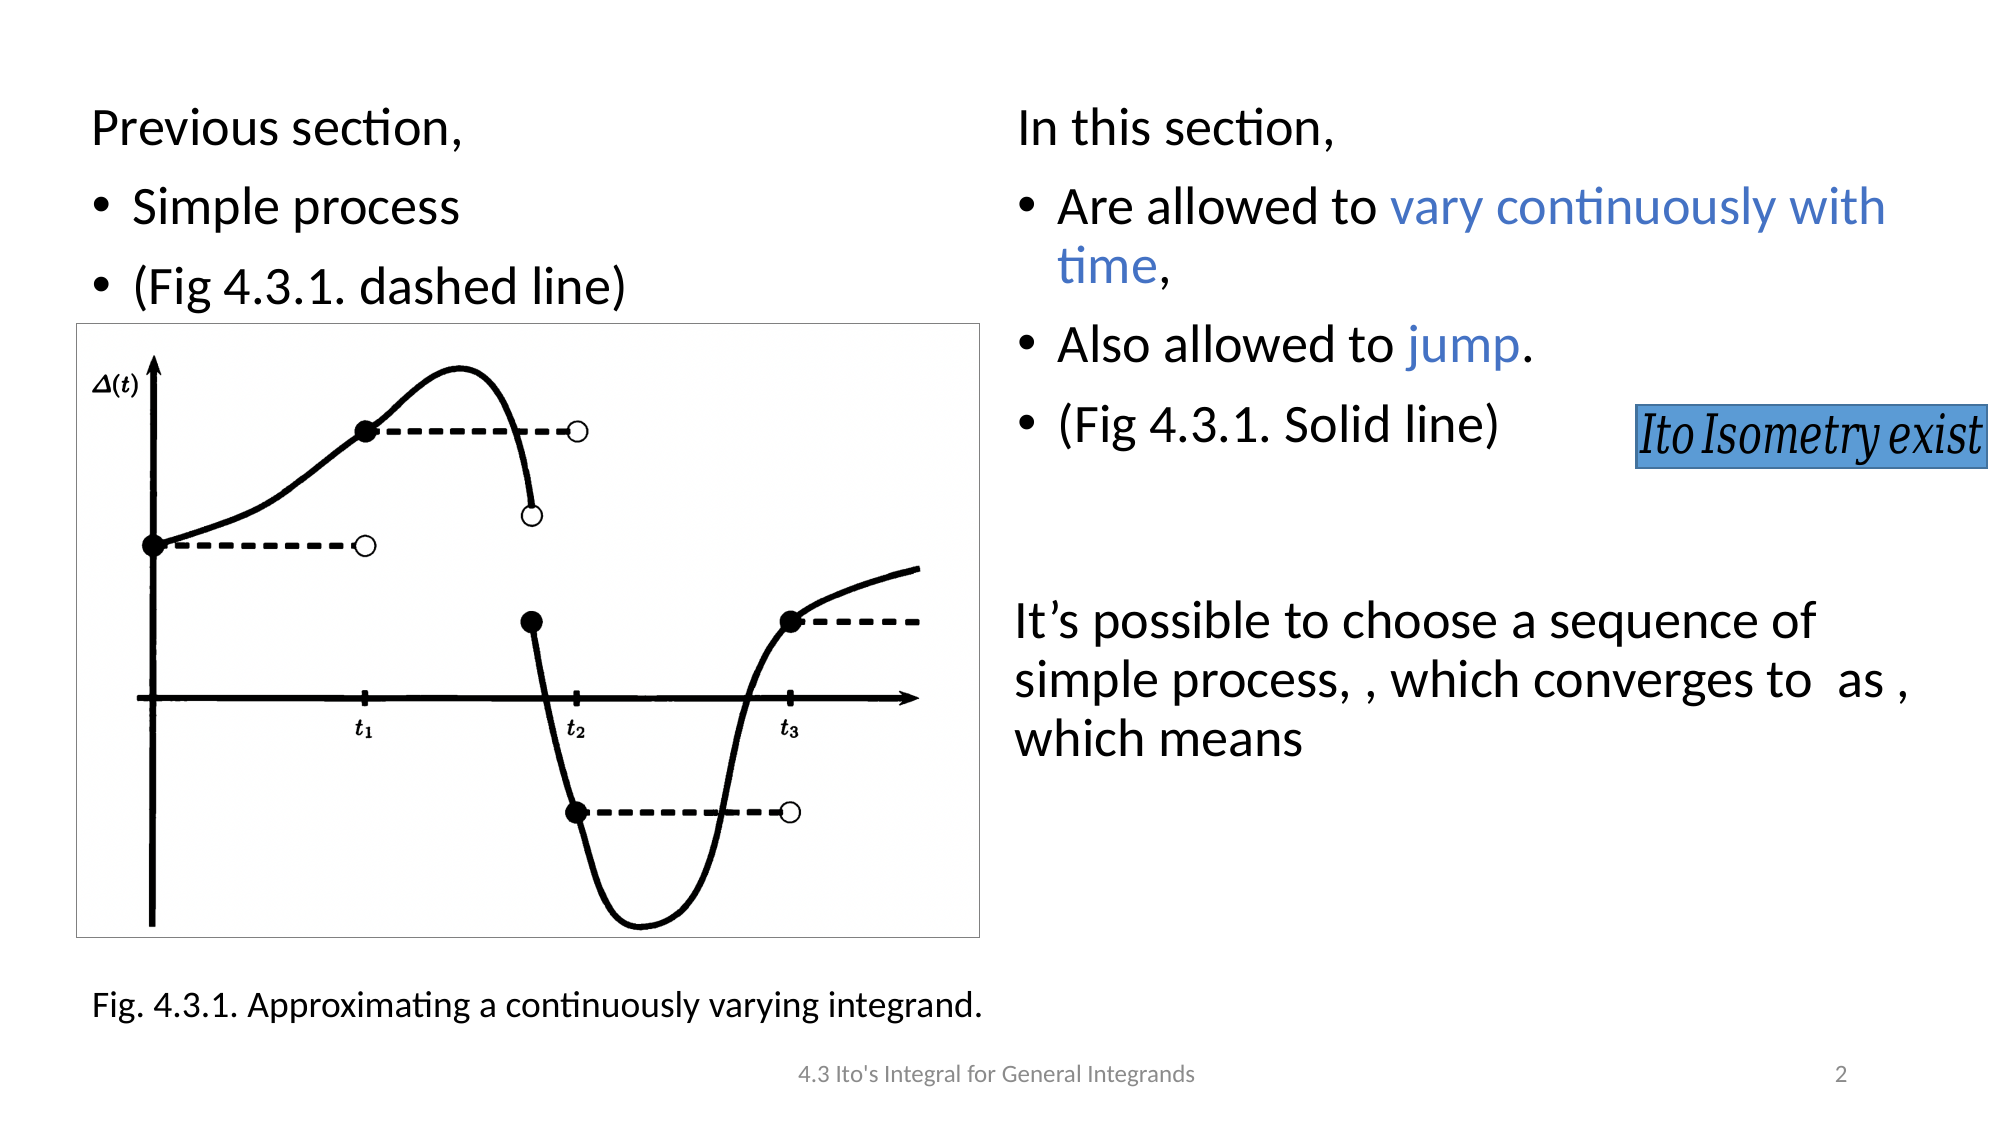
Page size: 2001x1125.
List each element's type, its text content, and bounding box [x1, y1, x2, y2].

slide_number 2 [1412, 1042, 1863, 1103]
text_box Fig. 4.3.1. Approximating a continuously varying integrand. [77, 972, 1000, 1033]
footer 4.3 Ito's Integral for General Integrands [662, 1042, 1338, 1103]
picture [76, 323, 980, 938]
